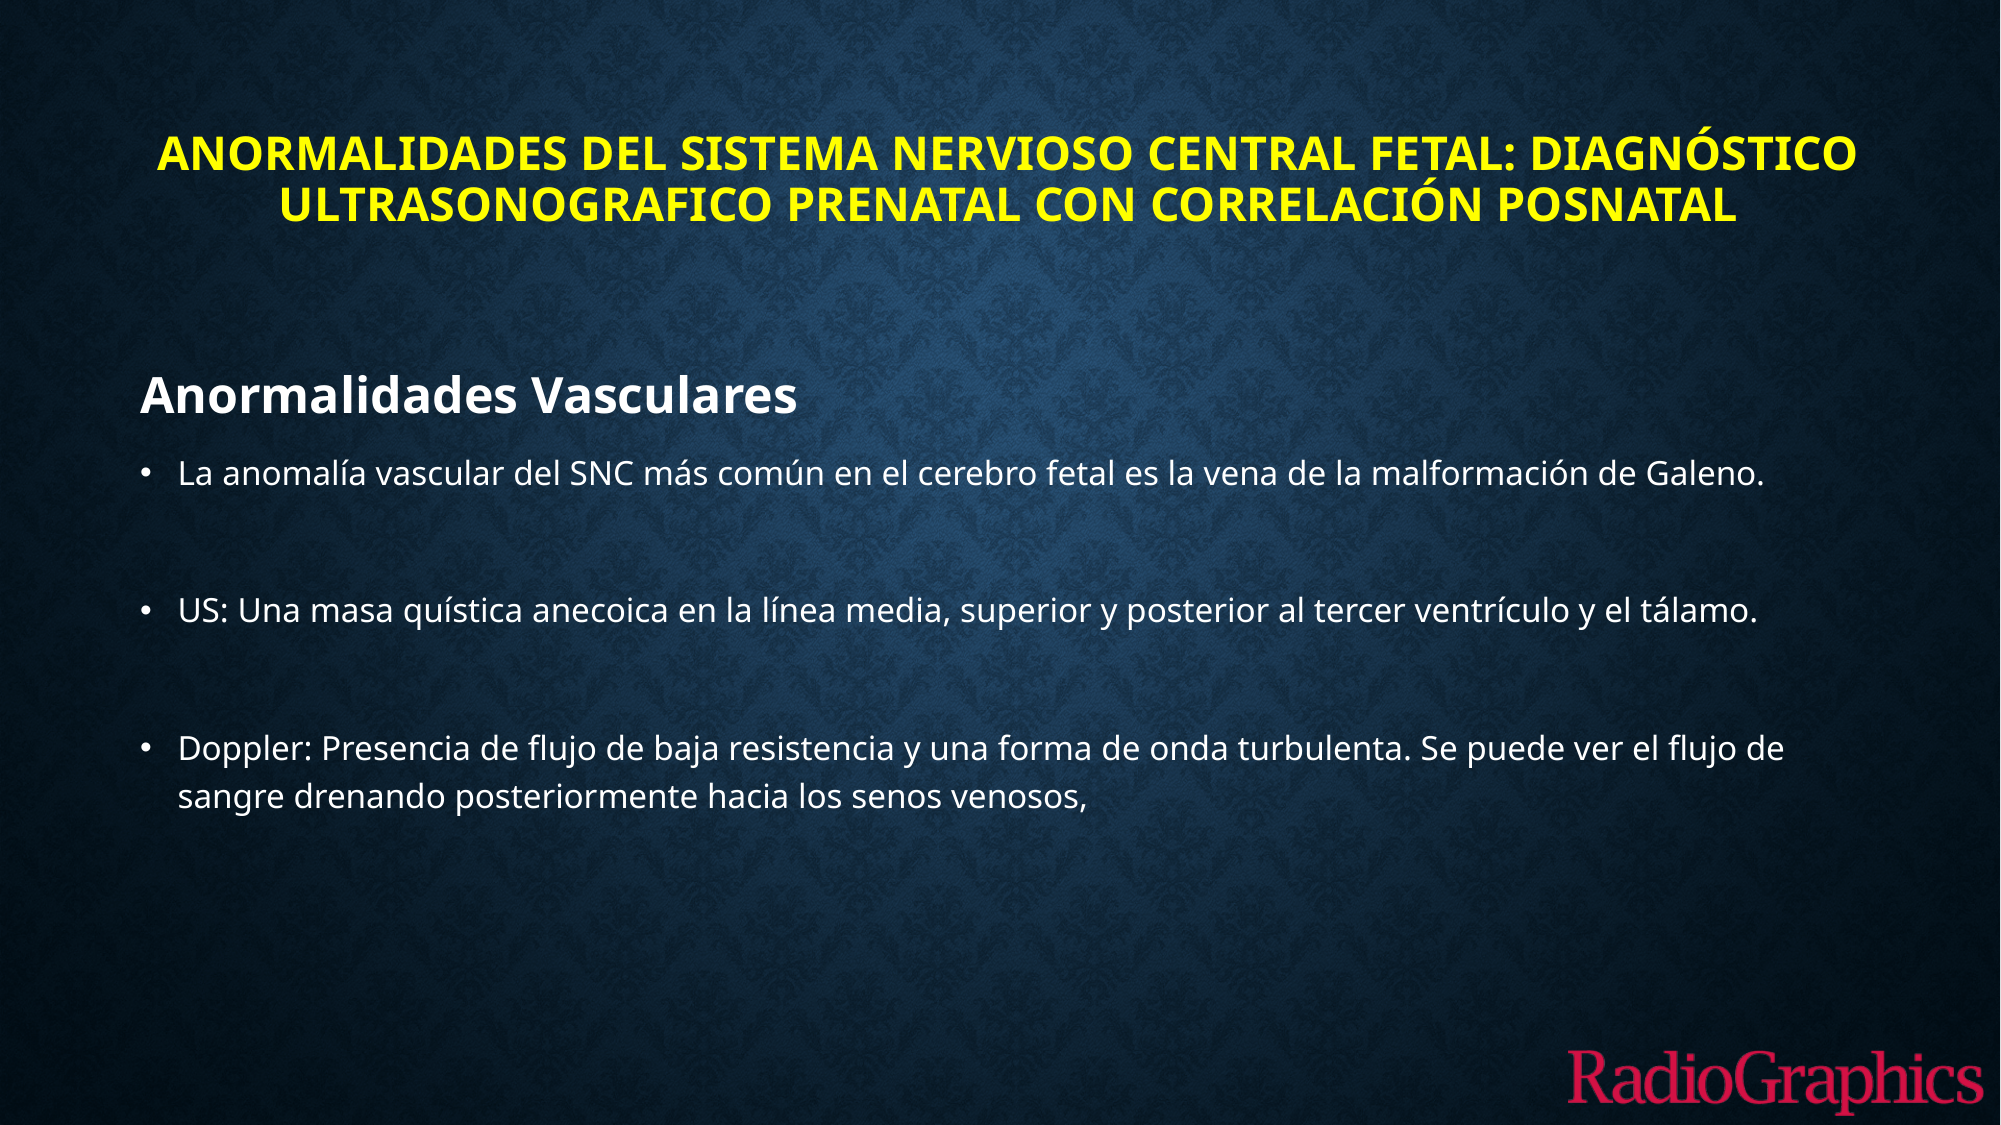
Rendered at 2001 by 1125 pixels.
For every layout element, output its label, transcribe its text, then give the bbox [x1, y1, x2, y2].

list Anormalidades Vasculares La anomalía vascular del SNC más común en el cerebro fetal es la vena de la malformación de Galeno. US: Una masa quística anecoica en la línea media, superior y posterior al tercer ventrículo y el tálamo. Doppler: Presencia de flujo de baja resistencia y una forma de onda turbulenta. Se puede ver el flujo de sangre drenando posteriormente hacia los senos venosos, [125, 343, 1894, 1053]
picture [1567, 1049, 1984, 1116]
title Anormalidades del sistema nervioso central fetal: diagnóstico ULTRASONOGRAFICO prenatal Con correlación posnatal [125, 99, 1894, 318]
